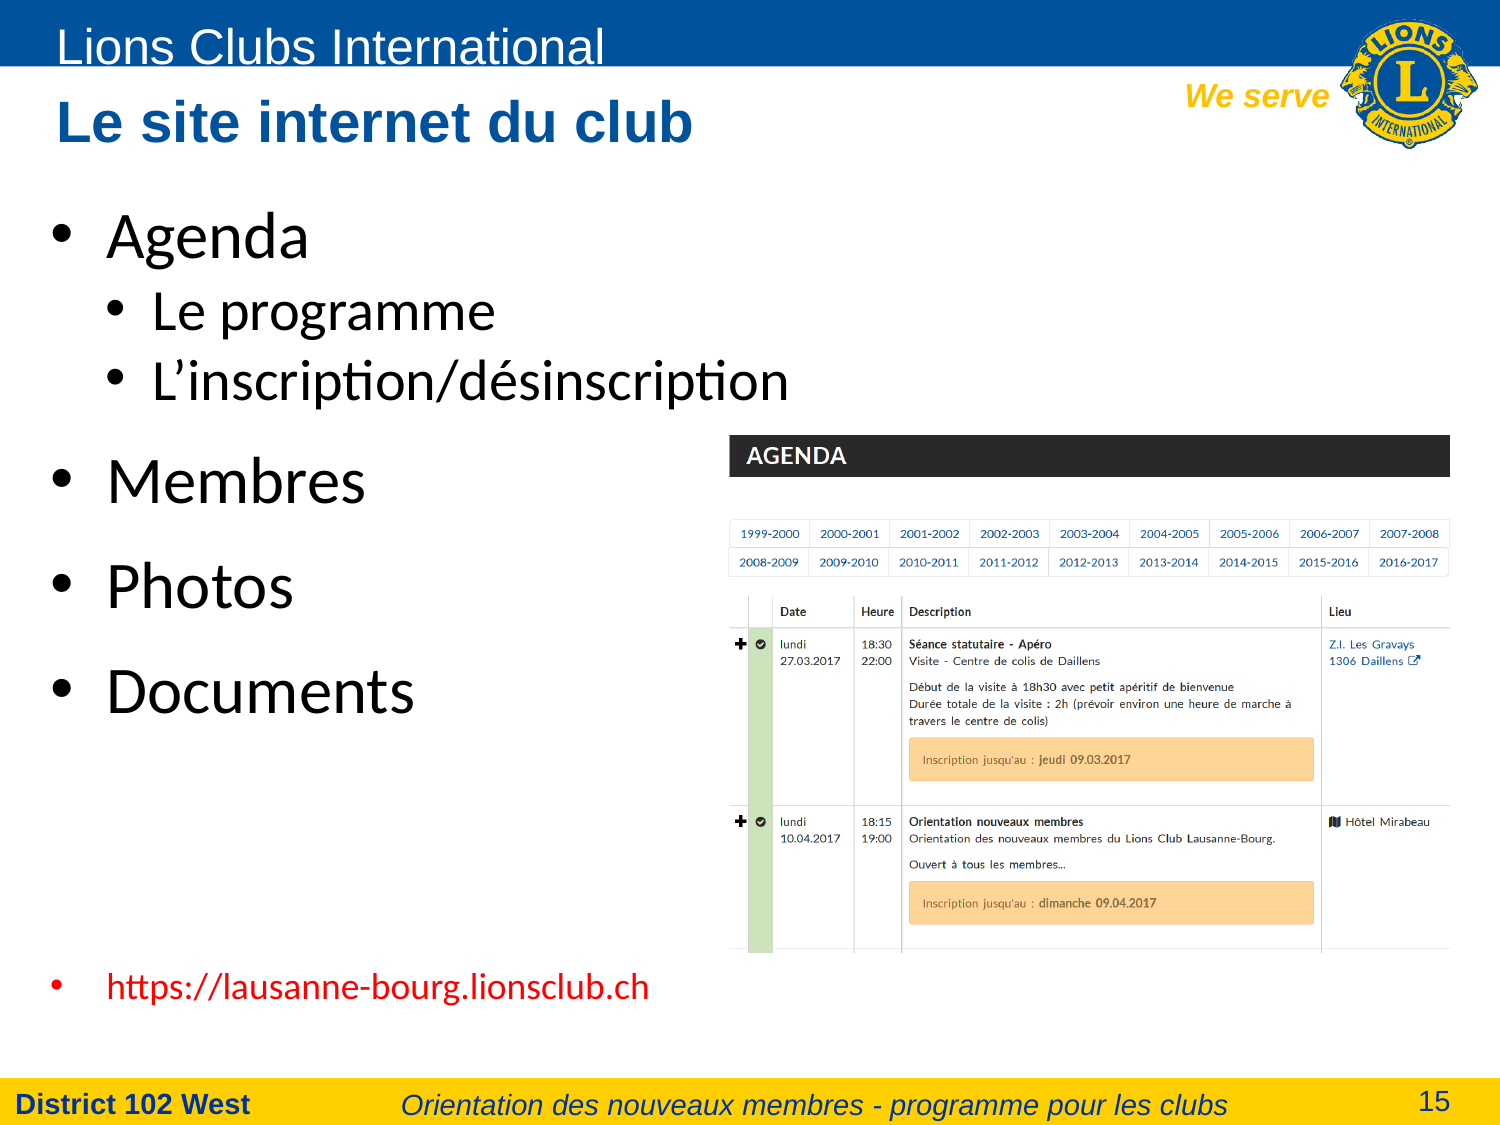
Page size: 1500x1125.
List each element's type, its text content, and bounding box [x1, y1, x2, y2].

footer Orientation des nouveaux membres - programme pour les clubs [266, 1078, 1365, 1125]
picture [726, 432, 1454, 953]
list Agenda Le programme L’inscription/désinscription Membres Photos Documents https://lausanne-bourg.lionsclub.ch [35, 184, 1459, 1047]
title Le site internet du club [41, 89, 1169, 149]
picture [1340, 19, 1478, 149]
slide_number 15 [1269, 1082, 1466, 1118]
